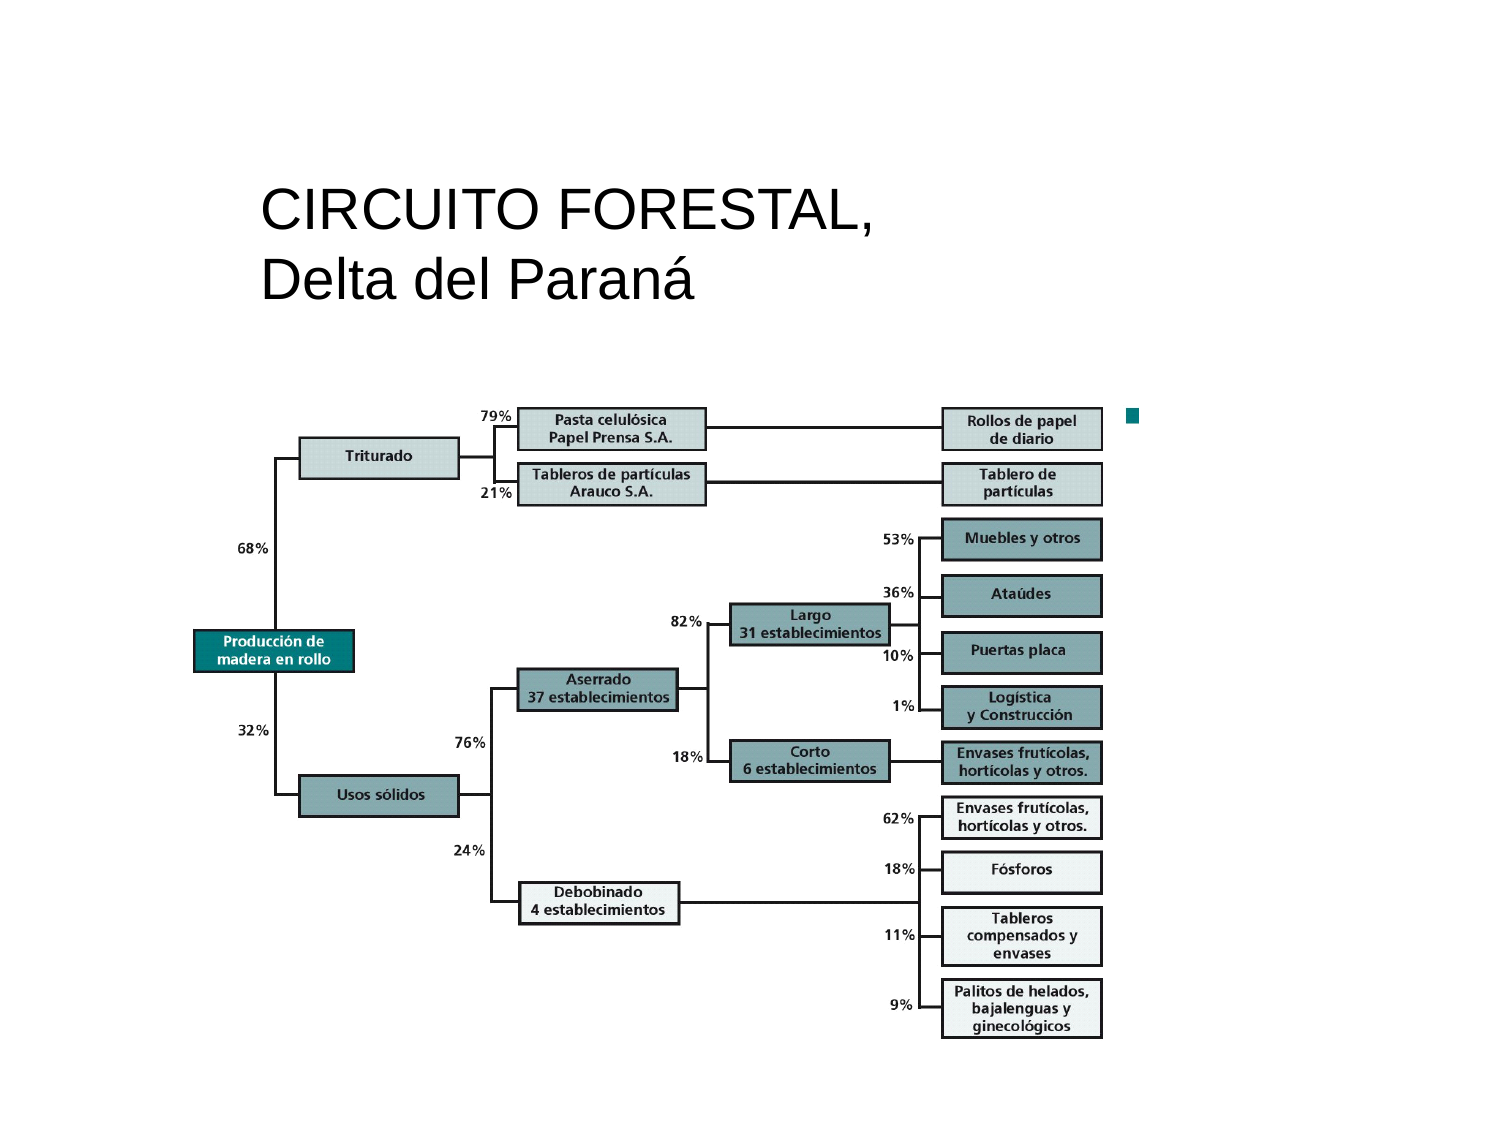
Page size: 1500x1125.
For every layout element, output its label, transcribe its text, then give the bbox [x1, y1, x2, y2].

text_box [163, 386, 1140, 1061]
text_box CIRCUITO FORESTAL, Delta del Paraná [246, 163, 950, 319]
